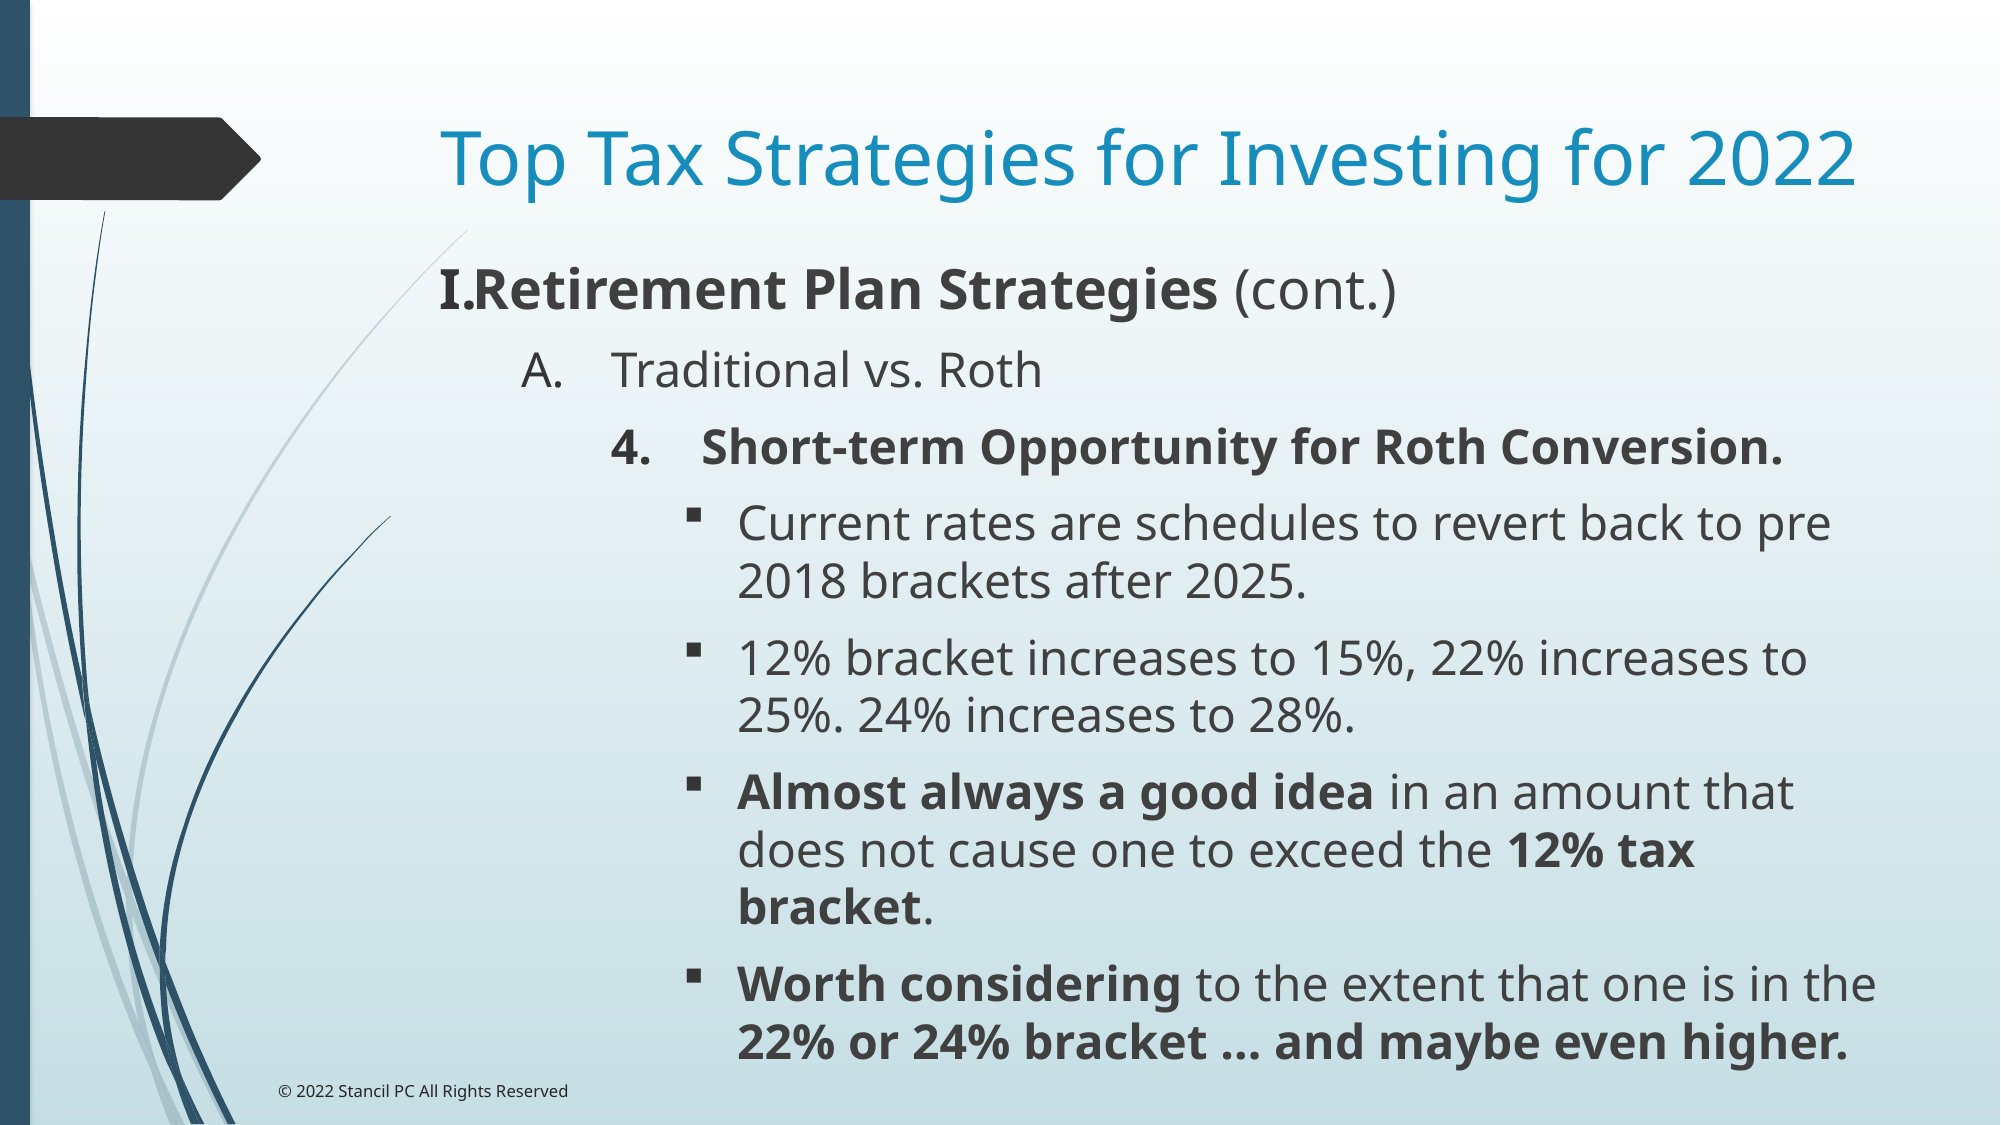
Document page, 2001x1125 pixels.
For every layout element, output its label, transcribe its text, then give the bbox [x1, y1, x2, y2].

text_box © 2022 Stancil PC All Rights Reserved [263, 1073, 617, 1109]
list Retirement Plan Strategies (cont.) Traditional vs. Roth Short-term Opportunity for Roth Conversion. Current rates are schedules to revert back to pre 2018 brackets after 2025. 12% bracket increases to 15%, 22% increases to 25%. 24% increases to 28%. Almost always a good idea in an amount that does not cause one to exceed the 12% tax bracket. Worth considering to the extent that one is in the 22% or 24% bracket … and maybe even higher. [424, 246, 1916, 1088]
title Top Tax Strategies for Investing for 2022 [425, 102, 1888, 246]
